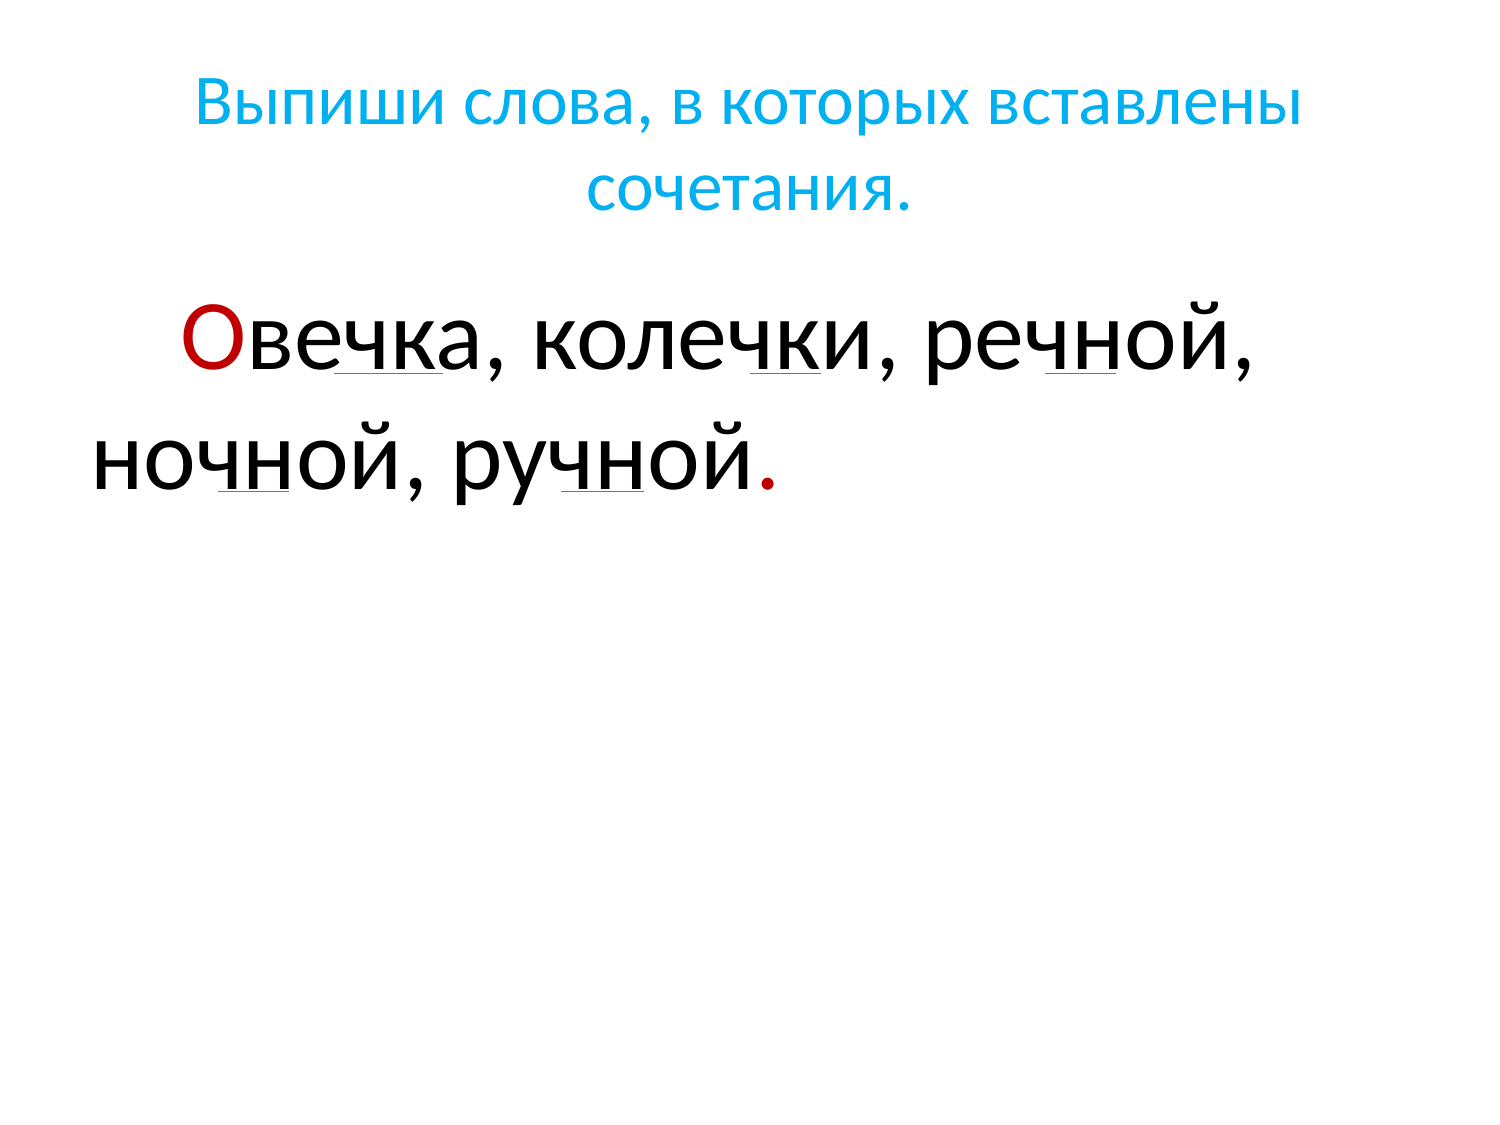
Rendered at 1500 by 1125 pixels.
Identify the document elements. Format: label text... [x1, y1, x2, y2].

title Выпиши слова, в которых вставлены сочетания. [75, 45, 1425, 233]
list Овечка, колечки, речной, ночной, ручной. [75, 262, 1425, 1005]
